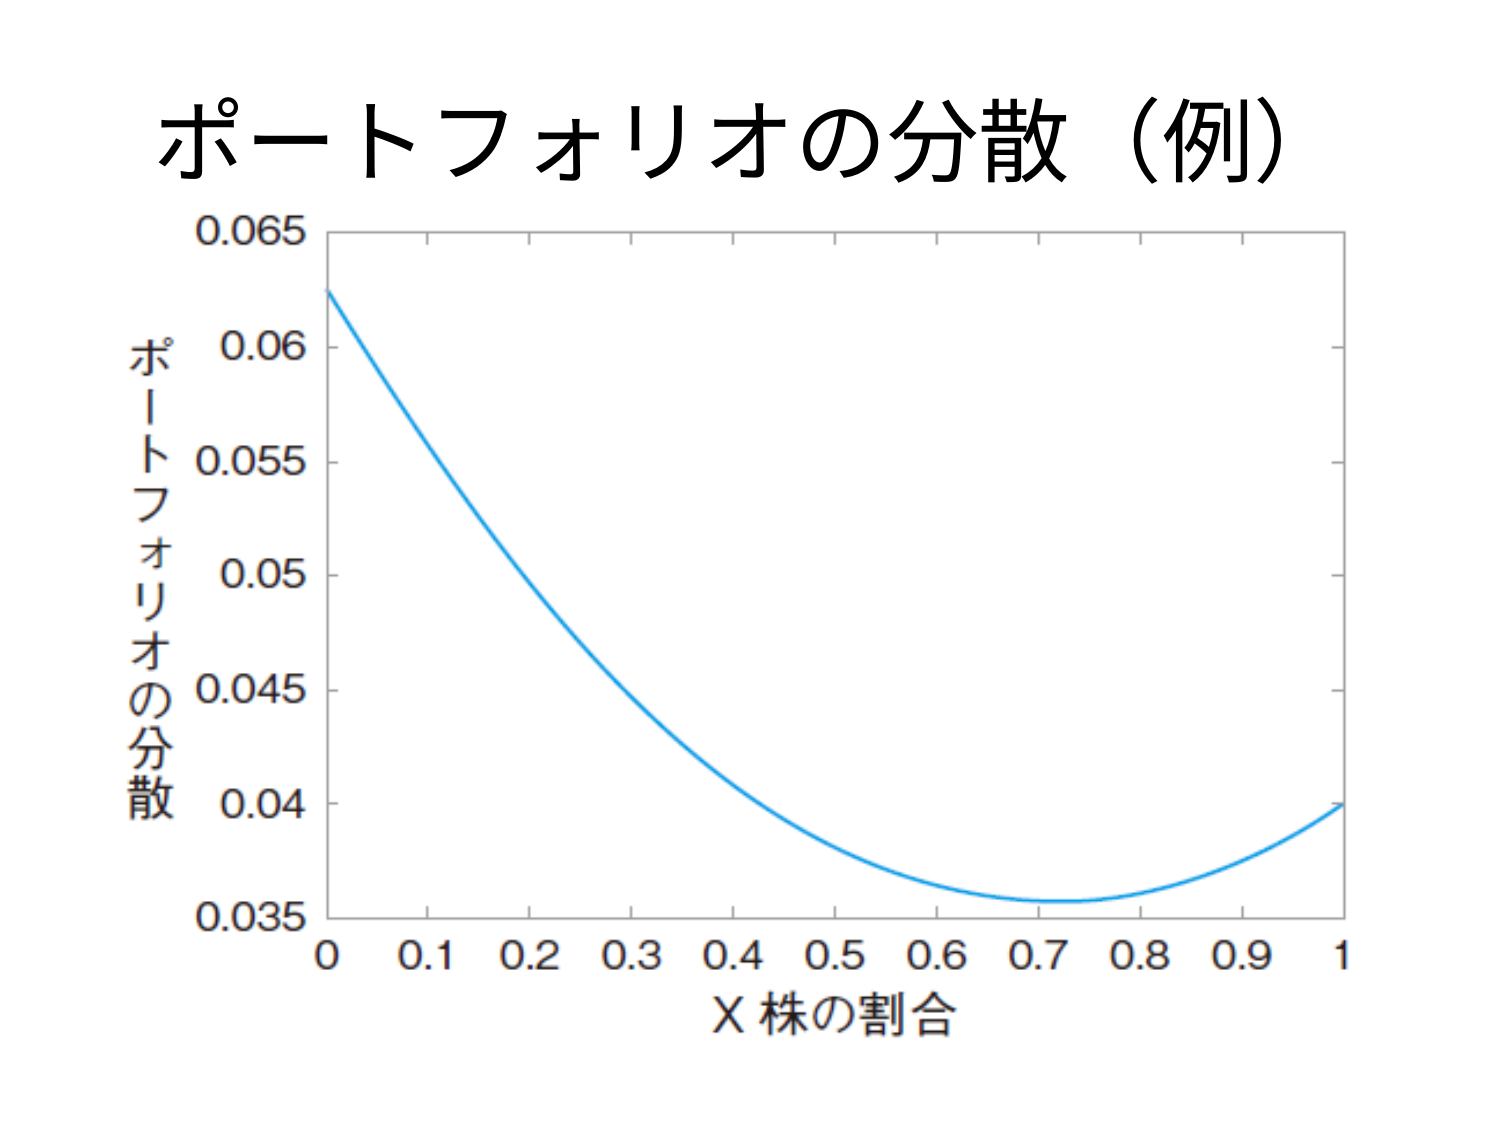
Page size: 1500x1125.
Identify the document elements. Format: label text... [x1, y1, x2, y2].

picture [121, 207, 1379, 1047]
title ポートフォリオの分散（例） [75, 45, 1425, 233]
